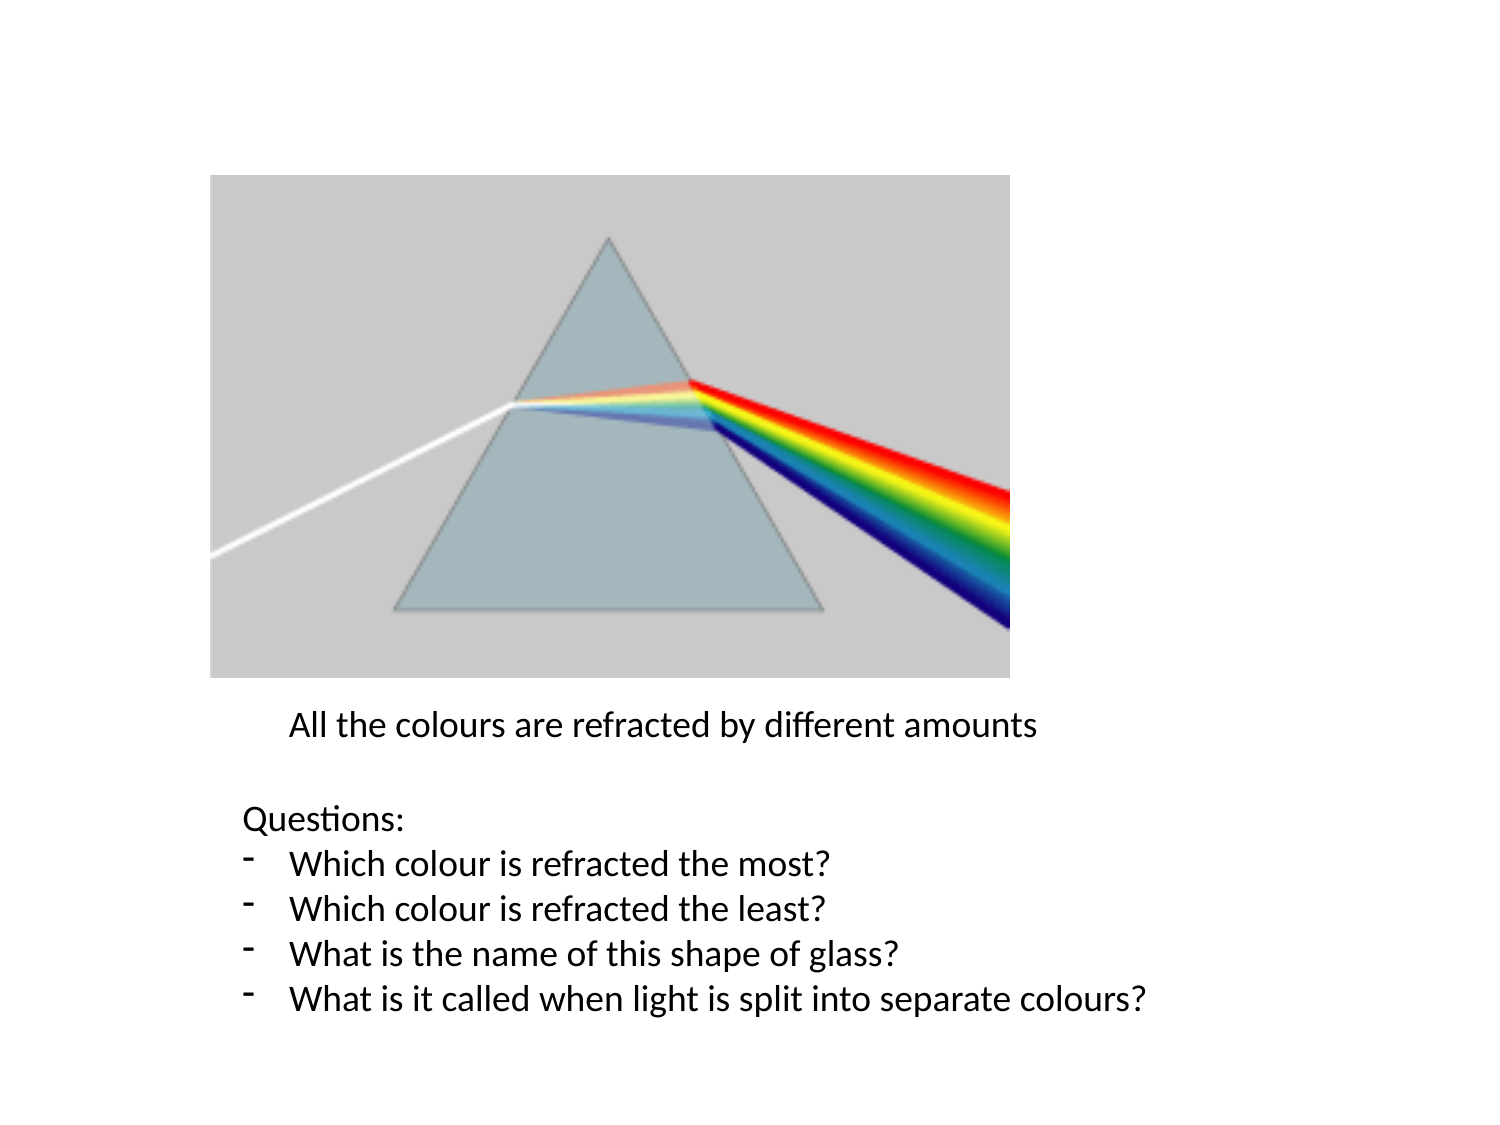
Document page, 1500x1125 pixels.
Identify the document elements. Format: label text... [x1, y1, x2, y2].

text_box All the colours are refracted by different amounts [182, 692, 1144, 753]
text_box Questions: Which colour is refracted the most? Which colour is refracted the least? What is the name of this shape of glass? What is it called when light is split into separate colours? [227, 786, 1164, 1072]
picture [210, 175, 1011, 678]
